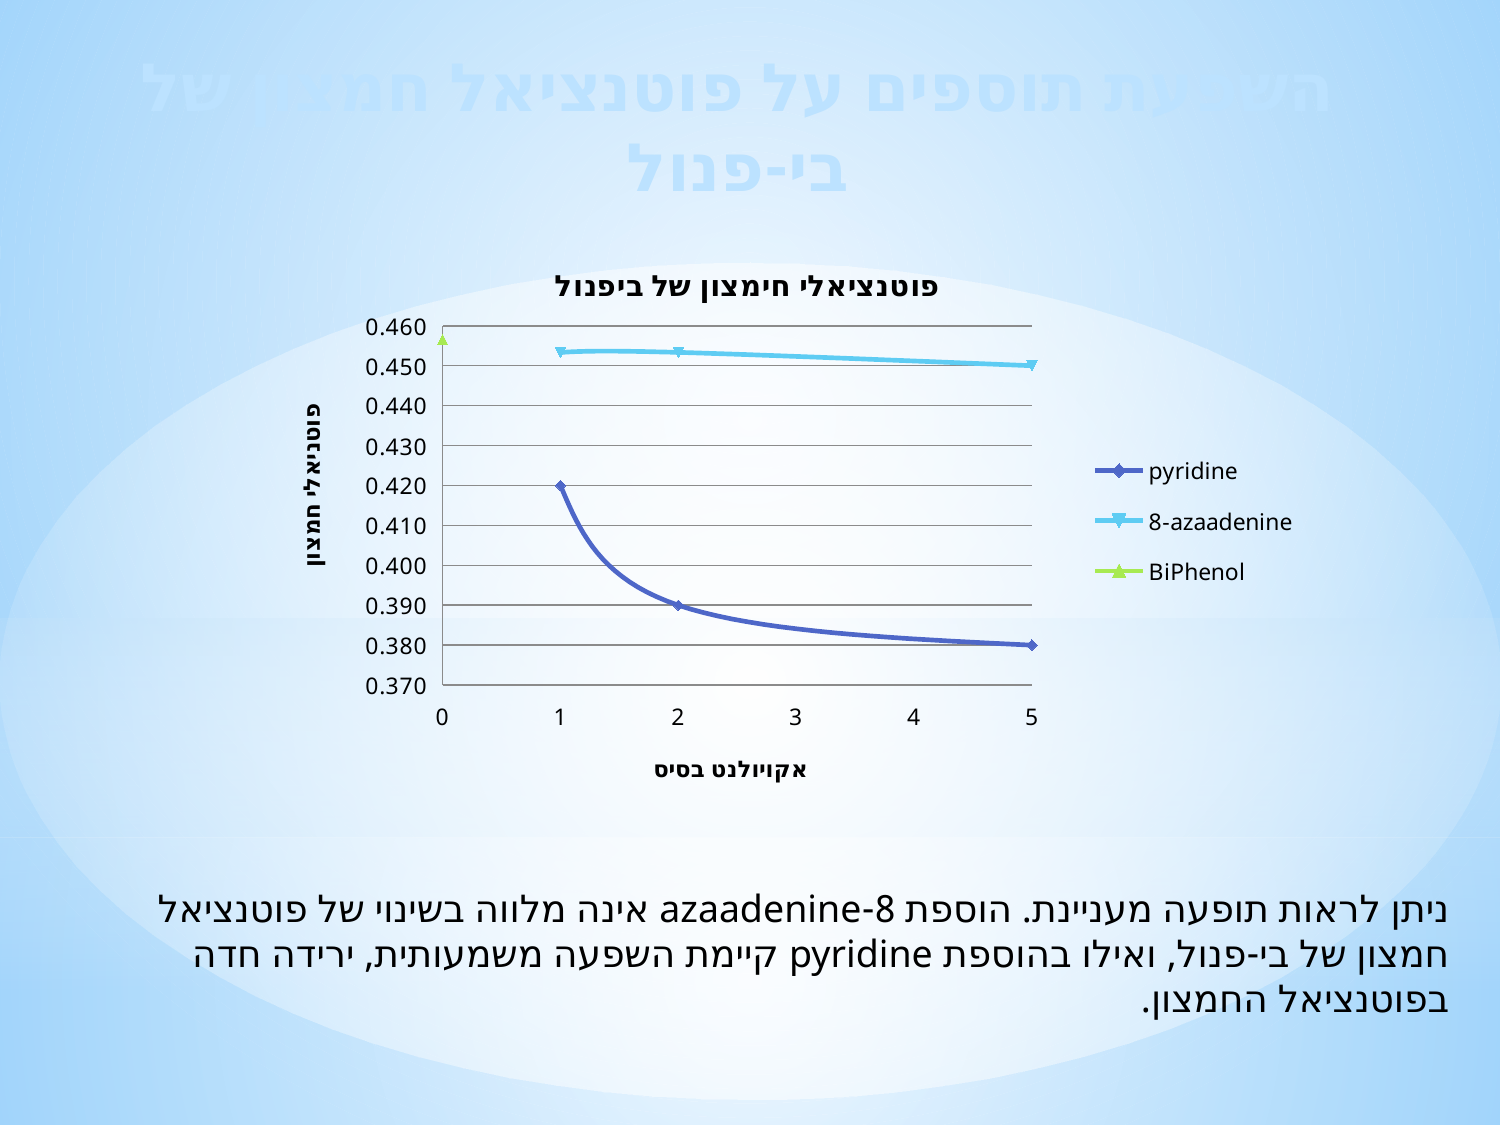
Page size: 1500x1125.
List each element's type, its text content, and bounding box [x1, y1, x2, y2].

text_box ניתן לראות תופעה מעניינת. הוספת 8-azaadenine אינה מלווה בשינוי של פוטנציאל חמצון של בי-פנול, ואילו בהוספת pyridine קיימת השפעה משמעותית, ירידה חדה בפוטנציאל החמצון. [116, 877, 1465, 1028]
chart [244, 255, 1337, 823]
text_box השפעת תוספים על פוטנציאל חמצון של בי-פנול [100, 37, 1376, 213]
